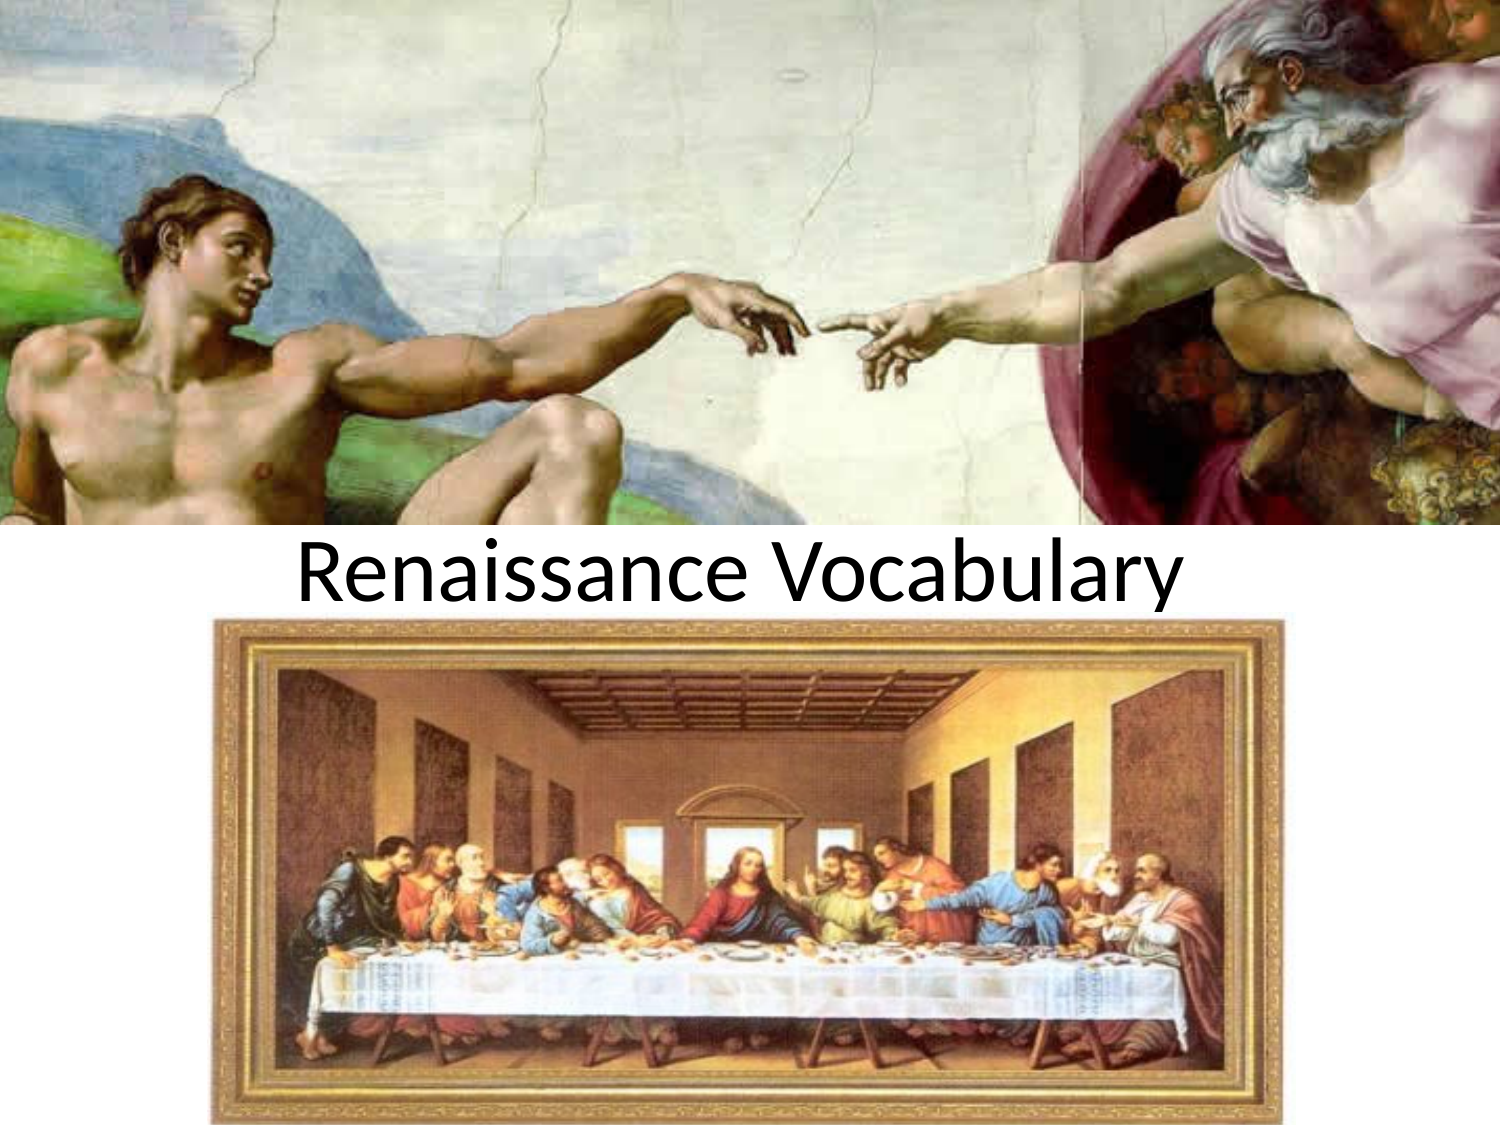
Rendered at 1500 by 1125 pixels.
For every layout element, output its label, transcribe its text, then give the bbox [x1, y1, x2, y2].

picture [0, 0, 1500, 526]
picture [207, 612, 1296, 1125]
title Renaissance Vocabulary [113, 534, 1389, 642]
